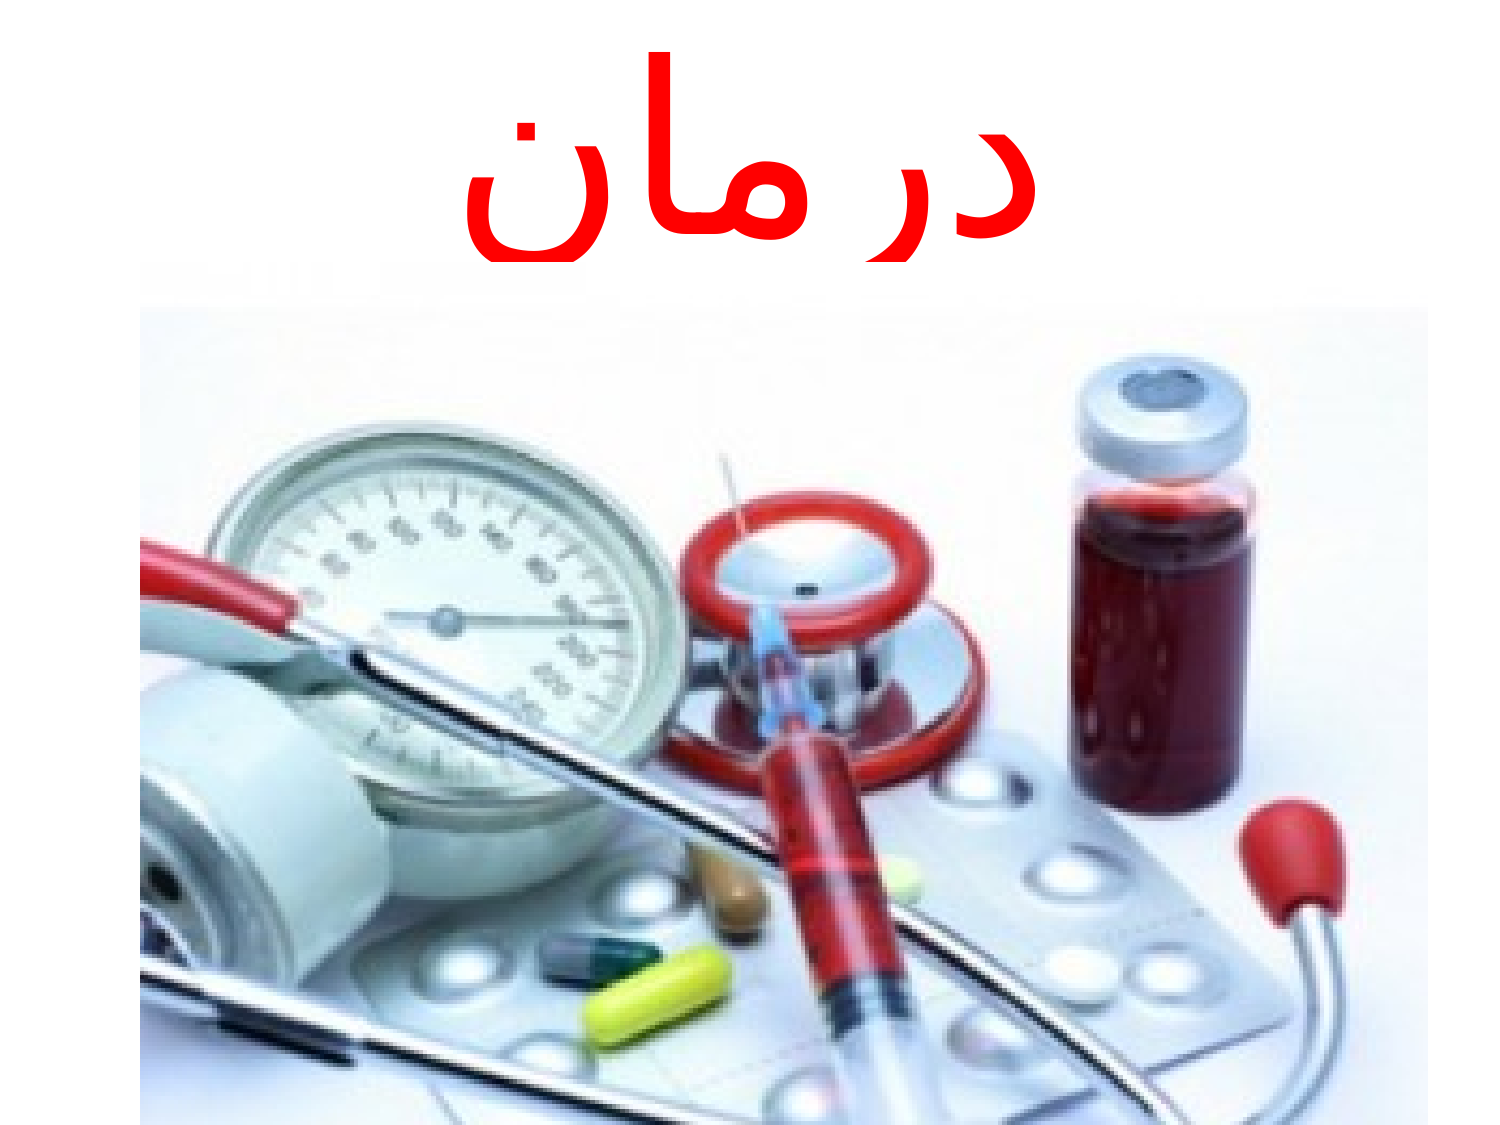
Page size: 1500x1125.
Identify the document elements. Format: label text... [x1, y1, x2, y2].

title درمان [74, 44, 1426, 233]
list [140, 262, 1429, 1125]
